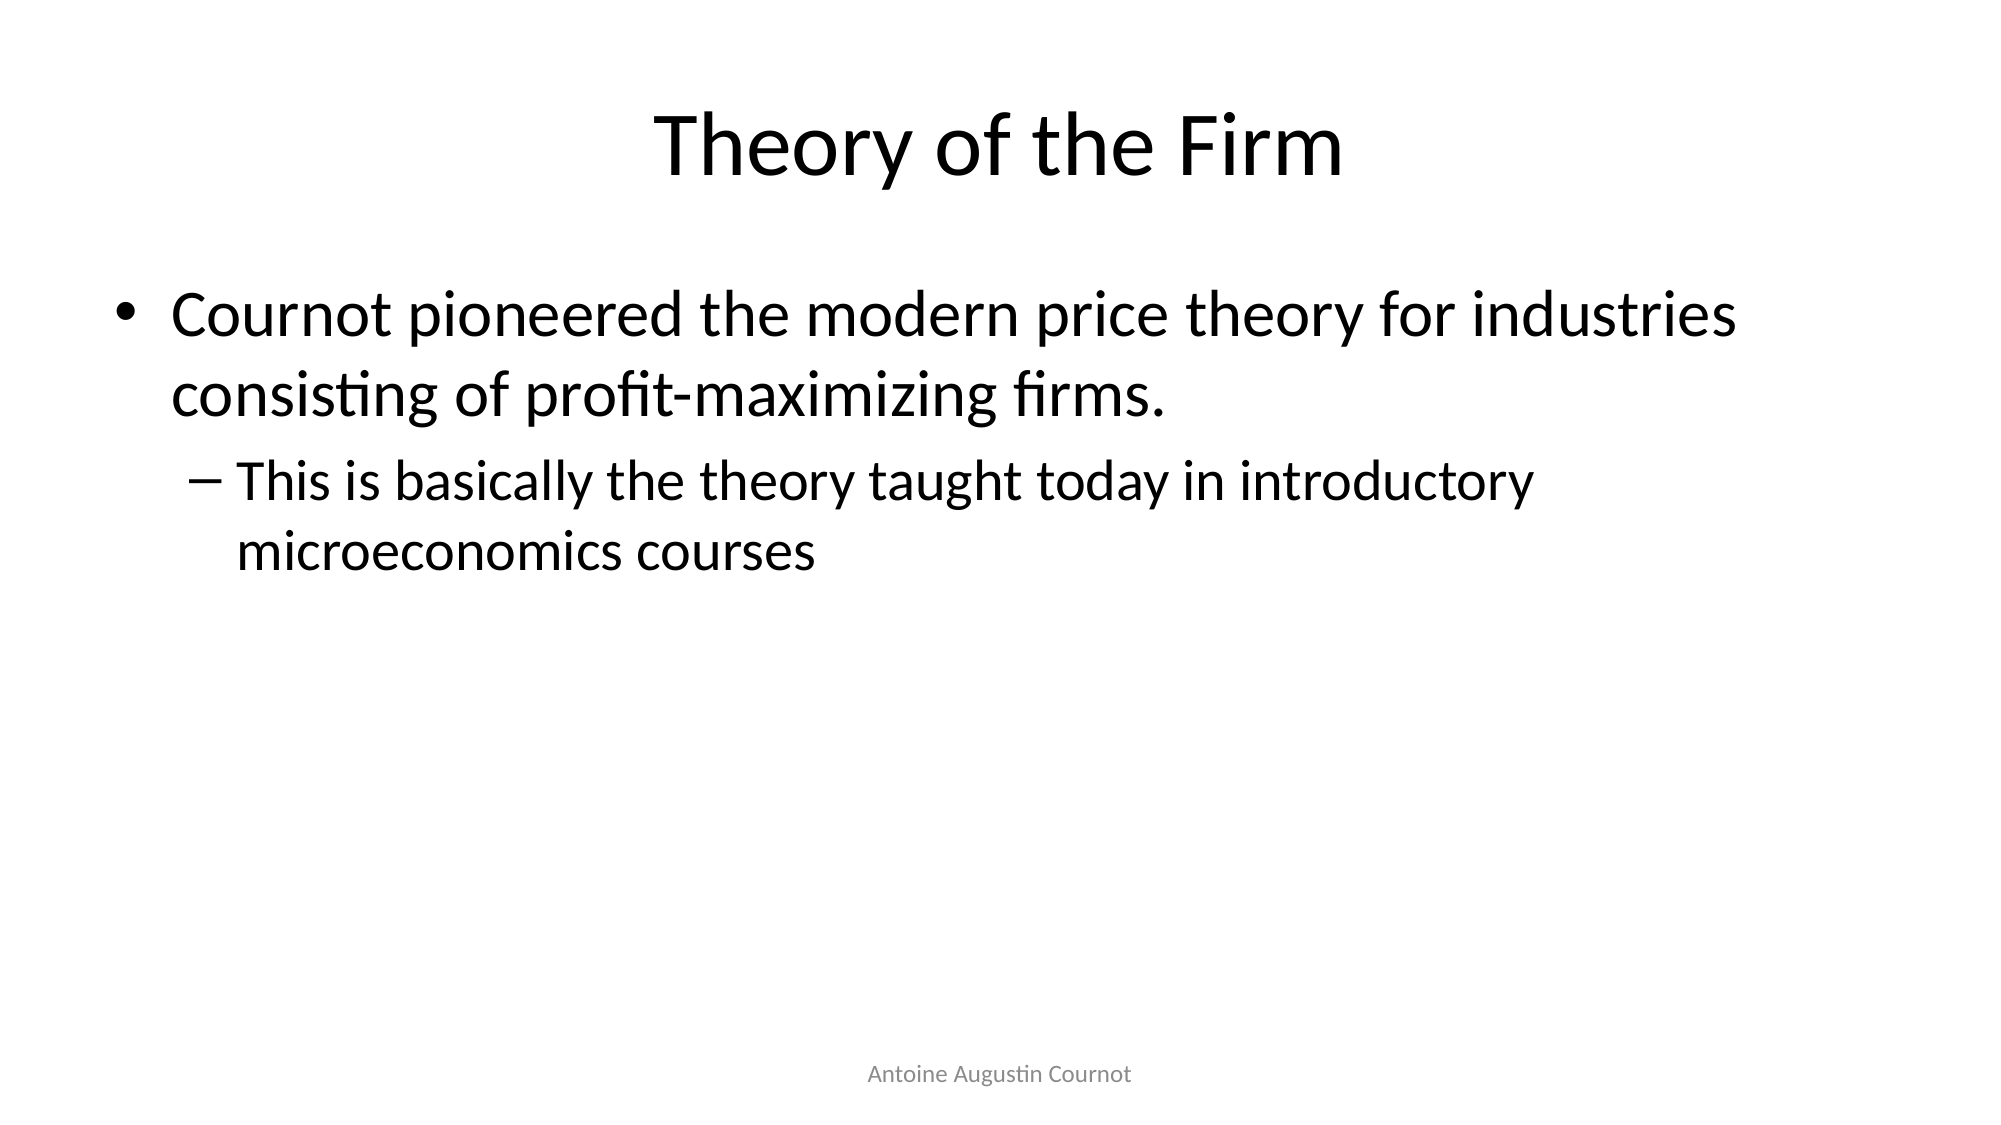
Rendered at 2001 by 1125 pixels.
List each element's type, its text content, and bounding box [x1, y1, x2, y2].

title Theory of the Firm [99, 45, 1900, 233]
list Cournot pioneered the modern price theory for industries consisting of profit-maximizing firms. This is basically the theory taught today in introductory microeconomics courses [99, 262, 1900, 1005]
footer Antoine Augustin Cournot [683, 1042, 1317, 1103]
